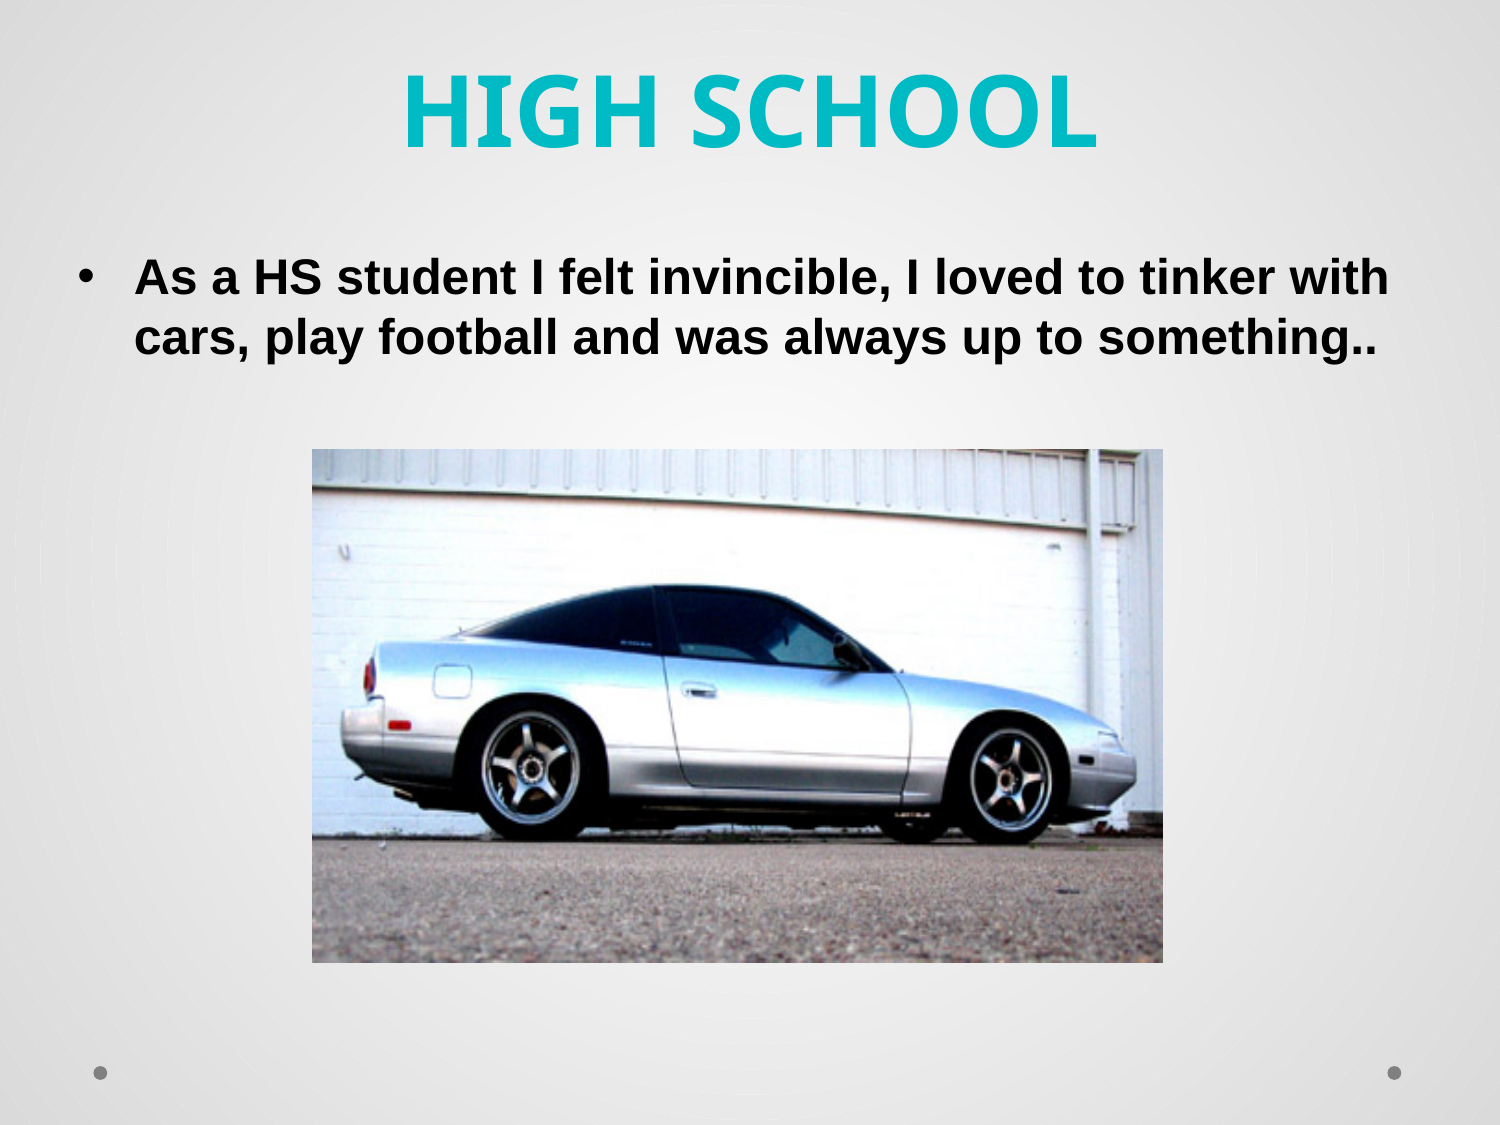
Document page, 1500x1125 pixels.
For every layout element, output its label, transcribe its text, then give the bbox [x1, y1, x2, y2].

title HIGH SCHOOL [75, 72, 1425, 175]
picture [312, 449, 1163, 963]
list As a HS student I felt invincible, I loved to tinker with cars, play football and was always up to something.. [62, 237, 1413, 376]
